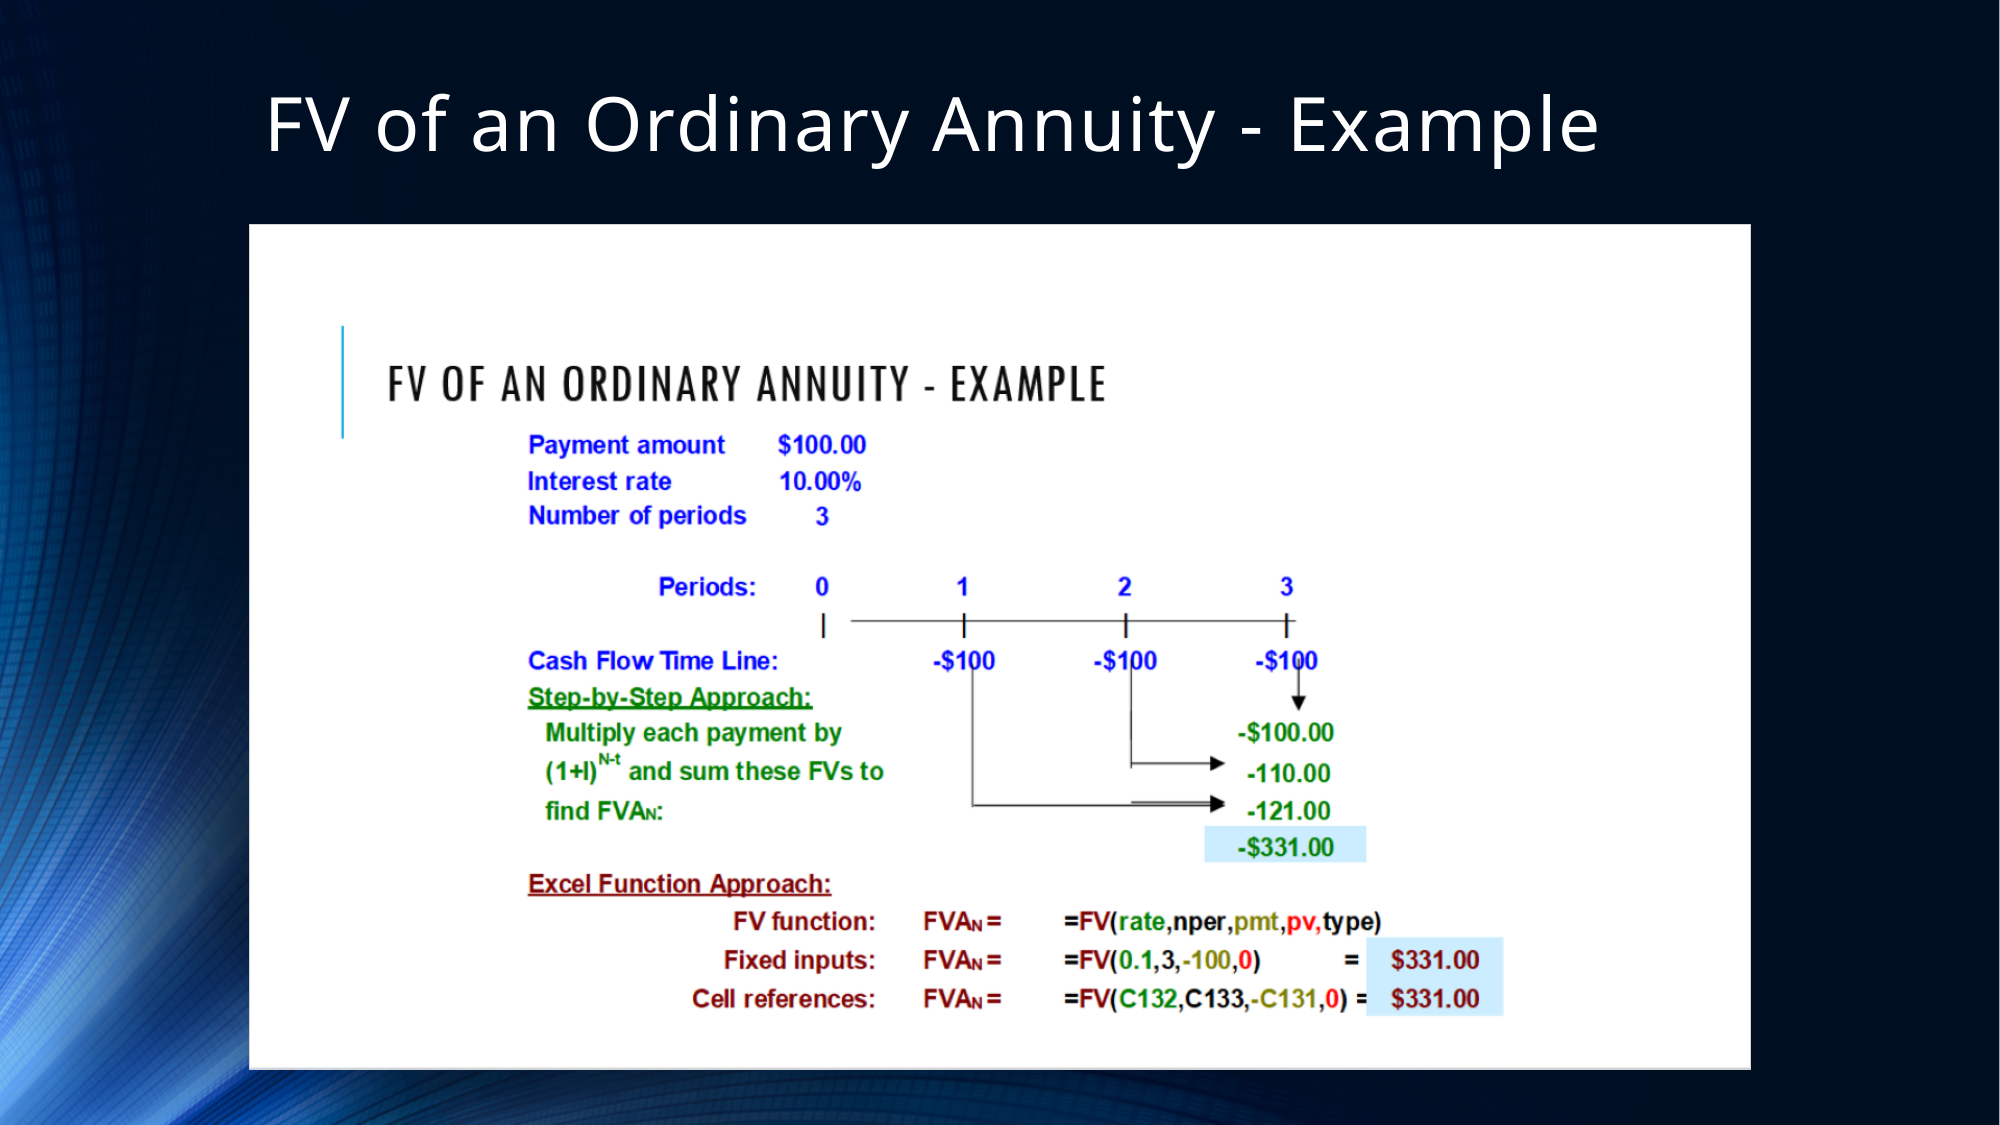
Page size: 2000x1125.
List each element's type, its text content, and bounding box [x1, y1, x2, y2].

picture [0, 0, 2000, 1125]
title FV of an Ordinary Annuity - Example [249, 62, 1650, 175]
